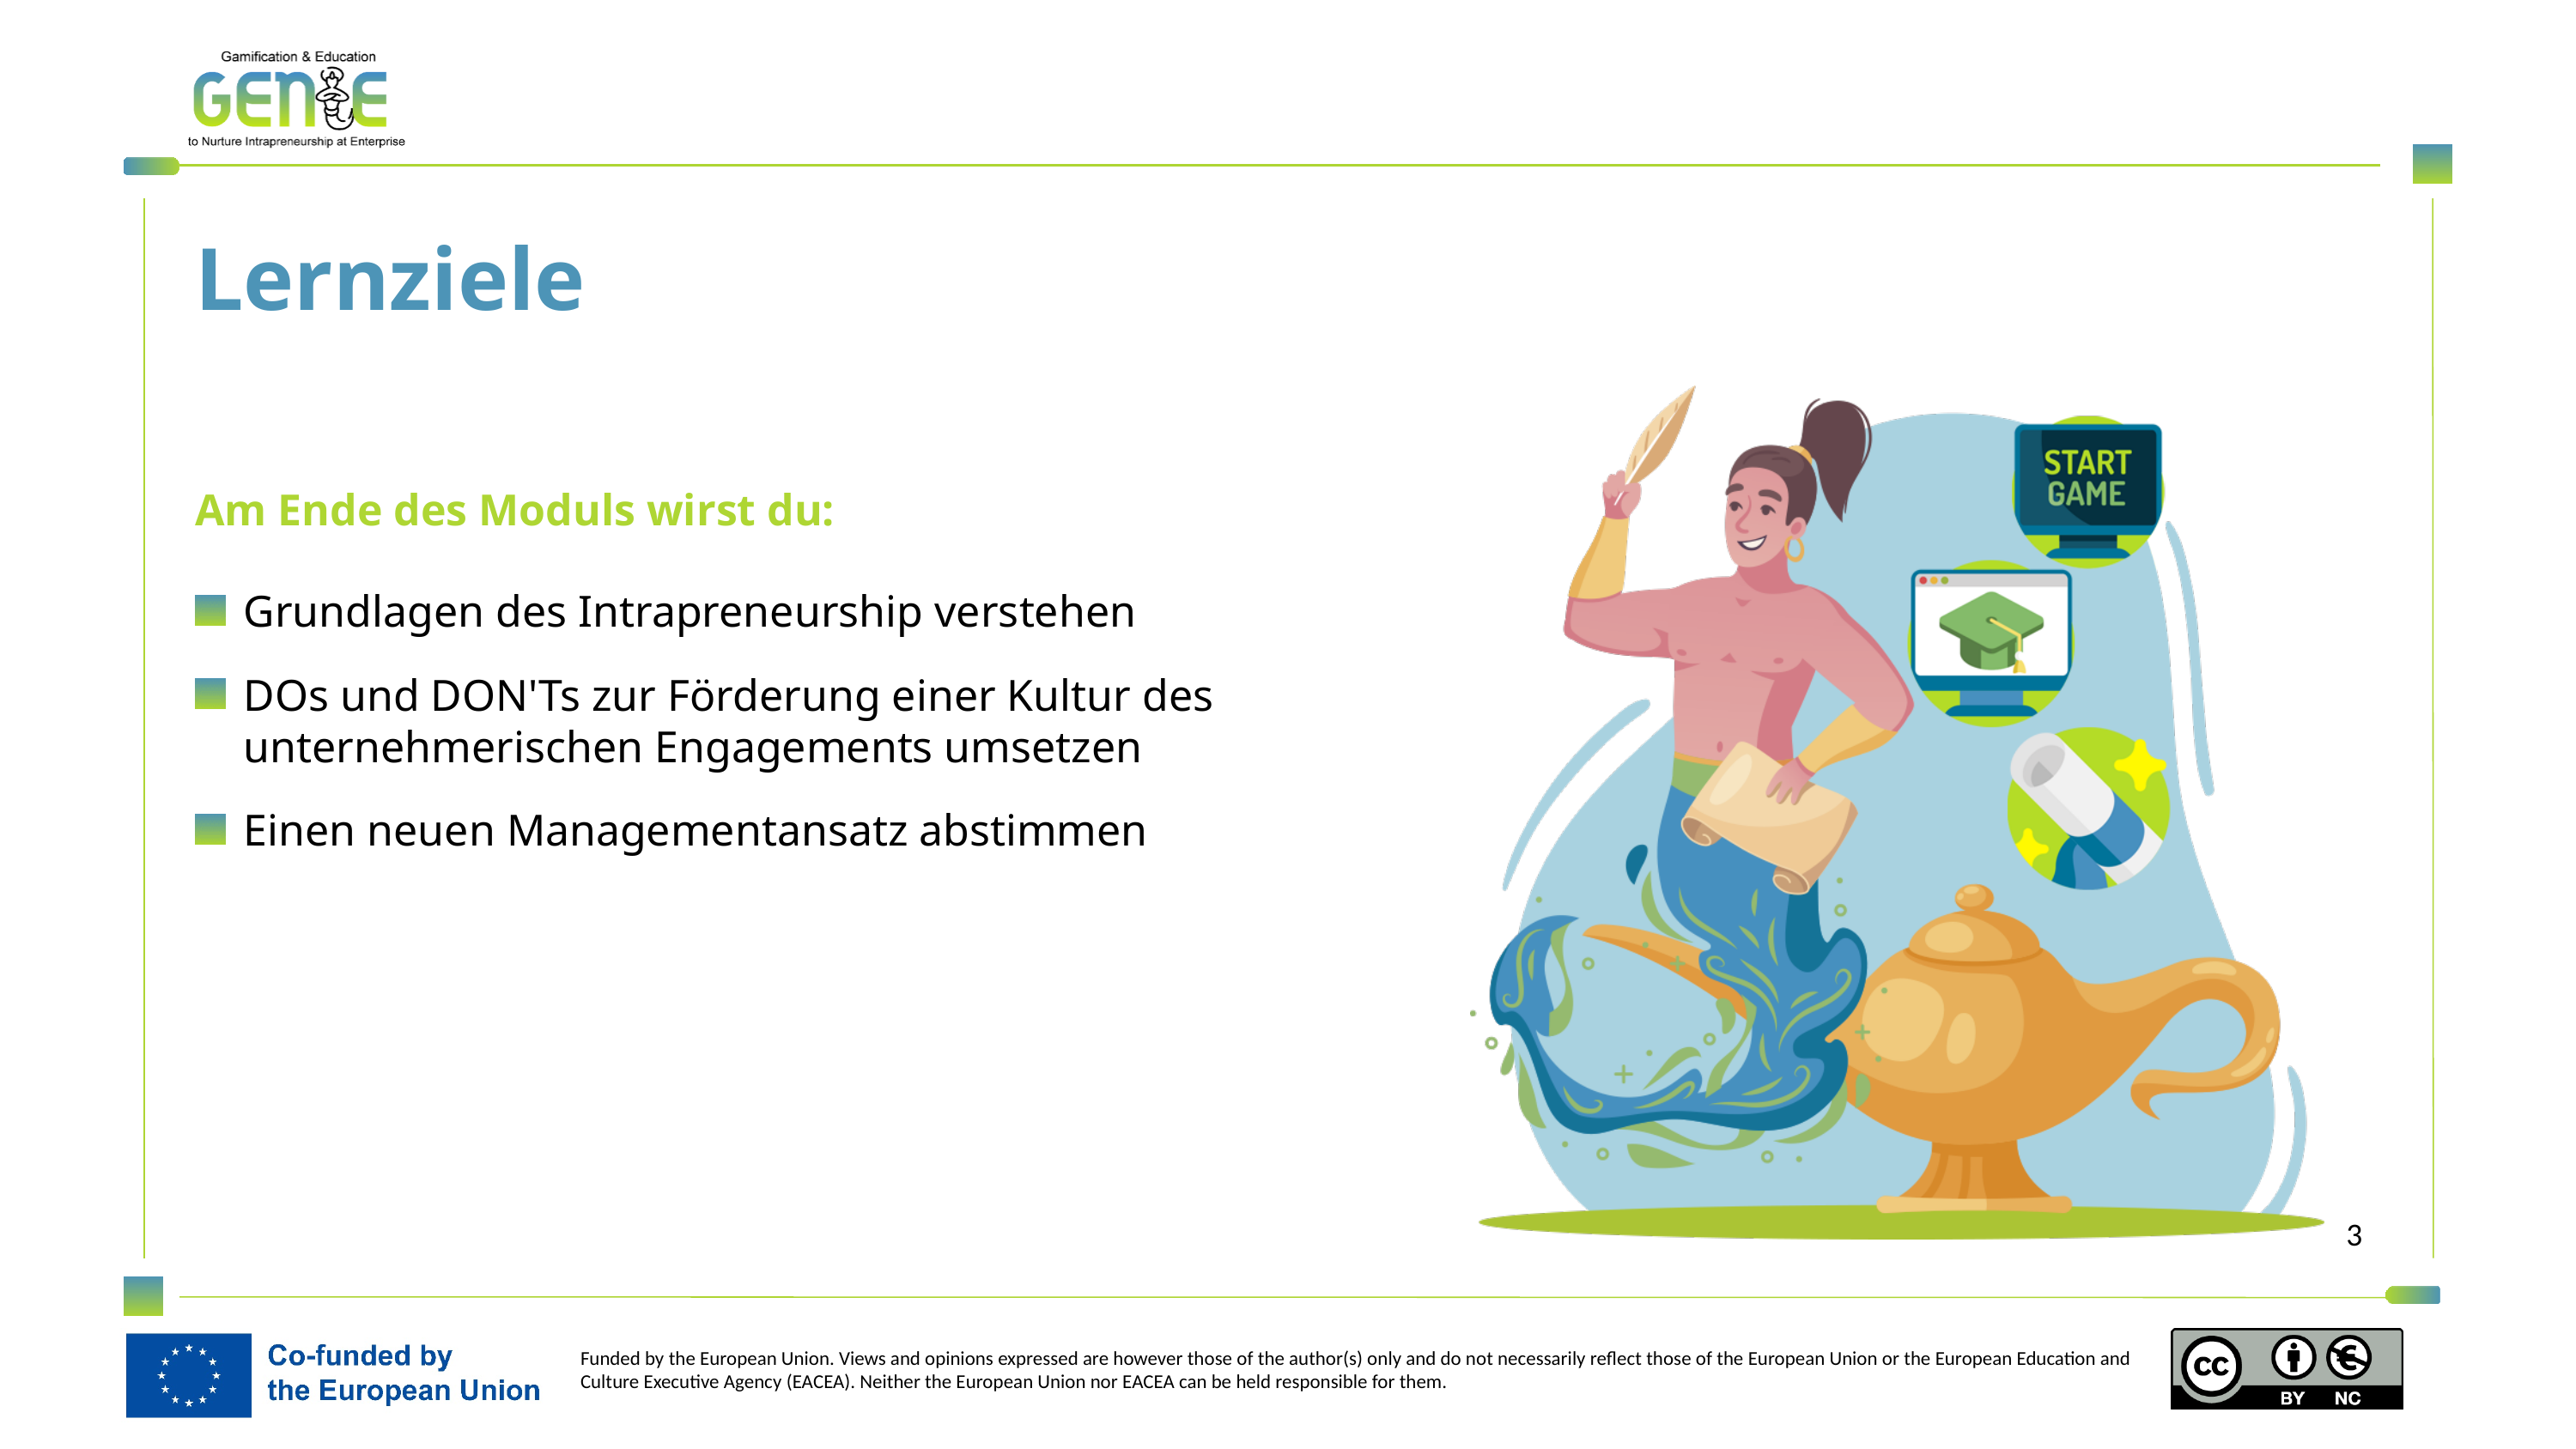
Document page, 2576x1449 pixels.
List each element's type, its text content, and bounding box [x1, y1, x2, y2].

picture [124, 157, 179, 175]
picture [2385, 1286, 2440, 1304]
picture [111, 1328, 562, 1423]
picture [195, 814, 226, 845]
text_box Grundlagen des Intrapreneurship verstehen DOs und DON'Ts zur Förderung einer Kultur des unternehmerischen Engagements umsetzen Einen neuen Managementansatz abstimmen [182, 578, 1466, 950]
picture [195, 595, 226, 626]
text_box Am Ende des Moduls wirst du: [182, 476, 1466, 542]
picture [2171, 1328, 2403, 1410]
picture [195, 678, 226, 709]
text_box Lernziele [182, 217, 1052, 336]
picture [2413, 144, 2452, 184]
picture [1470, 385, 2324, 1240]
picture [124, 1276, 163, 1316]
picture [182, 45, 408, 151]
